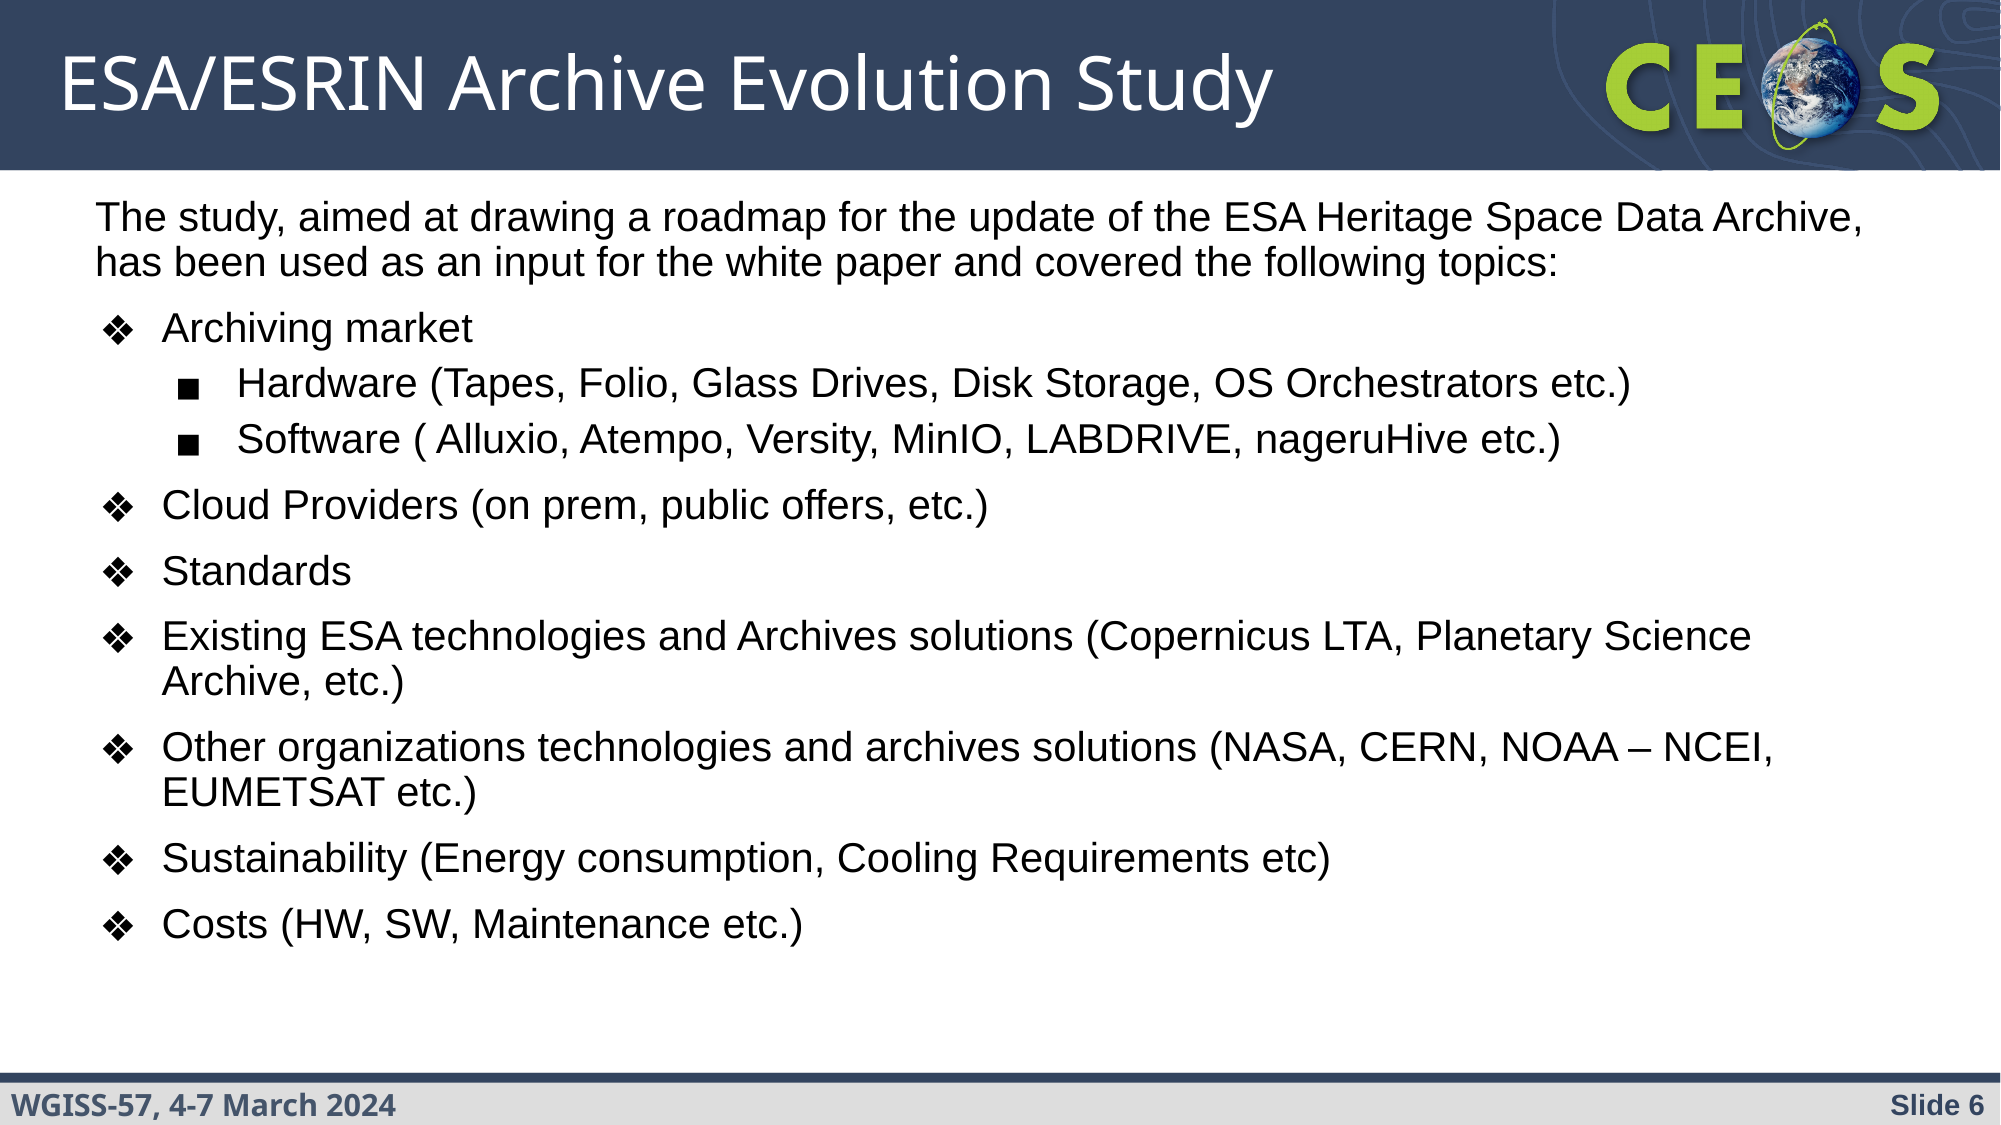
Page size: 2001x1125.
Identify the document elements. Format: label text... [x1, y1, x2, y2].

title ESA/ESRIN Archive Evolution Study [17, 27, 1510, 156]
list The study, aimed at drawing a roadmap for the update of the ESA Heritage Space Data Archive, has been used as an input for the white paper and covered the following topics: Archiving market Hardware (Tapes, Folio, Glass Drives, Disk Storage, OS Orchestrators etc.) Software ( Alluxio, Atempo, Versity, MinIO, LABDRIVE, nageruHive etc.) Cloud Providers (on prem, public offers, etc.) Standards Existing ESA technologies and Archives solutions (Copernicus LTA, Planetary Science Archive, etc.) Other organizations technologies and archives solutions (NASA, CERN, NOAA – NCEI, EUMETSAT etc.) Sustainability (Energy consumption, Cooling Requirements etc) Costs (HW, SW, Maintenance etc.) [71, 188, 1895, 1000]
picture [1606, 18, 1939, 150]
